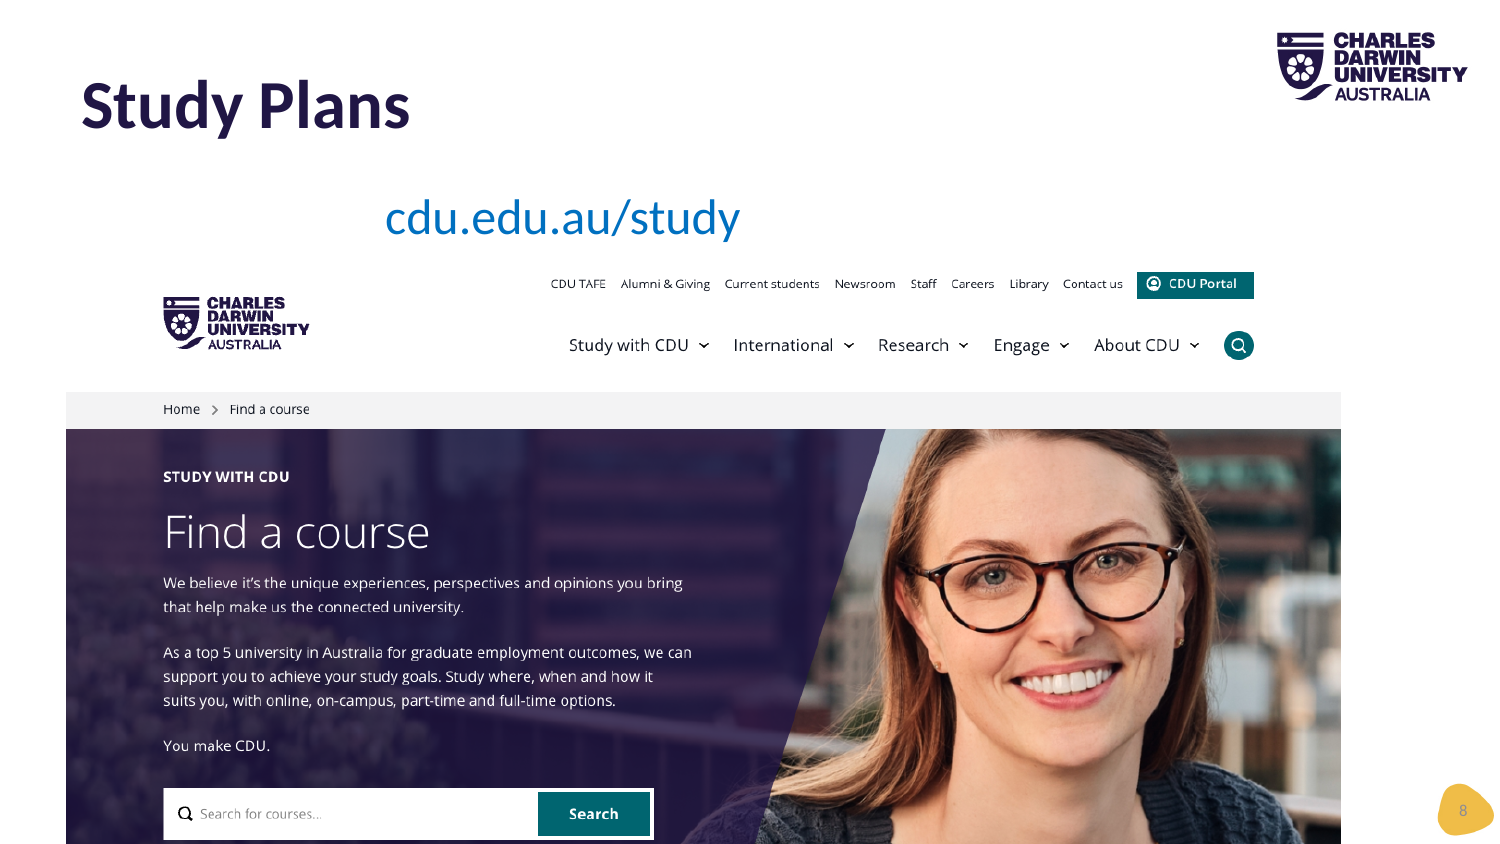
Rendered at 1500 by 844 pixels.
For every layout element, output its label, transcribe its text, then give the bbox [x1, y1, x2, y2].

text_box cdu.edu.au/study [106, 177, 1020, 253]
title Study Plans [66, 41, 1274, 172]
picture [0, 0, 1500, 844]
slide_number 8 [1425, 787, 1483, 833]
